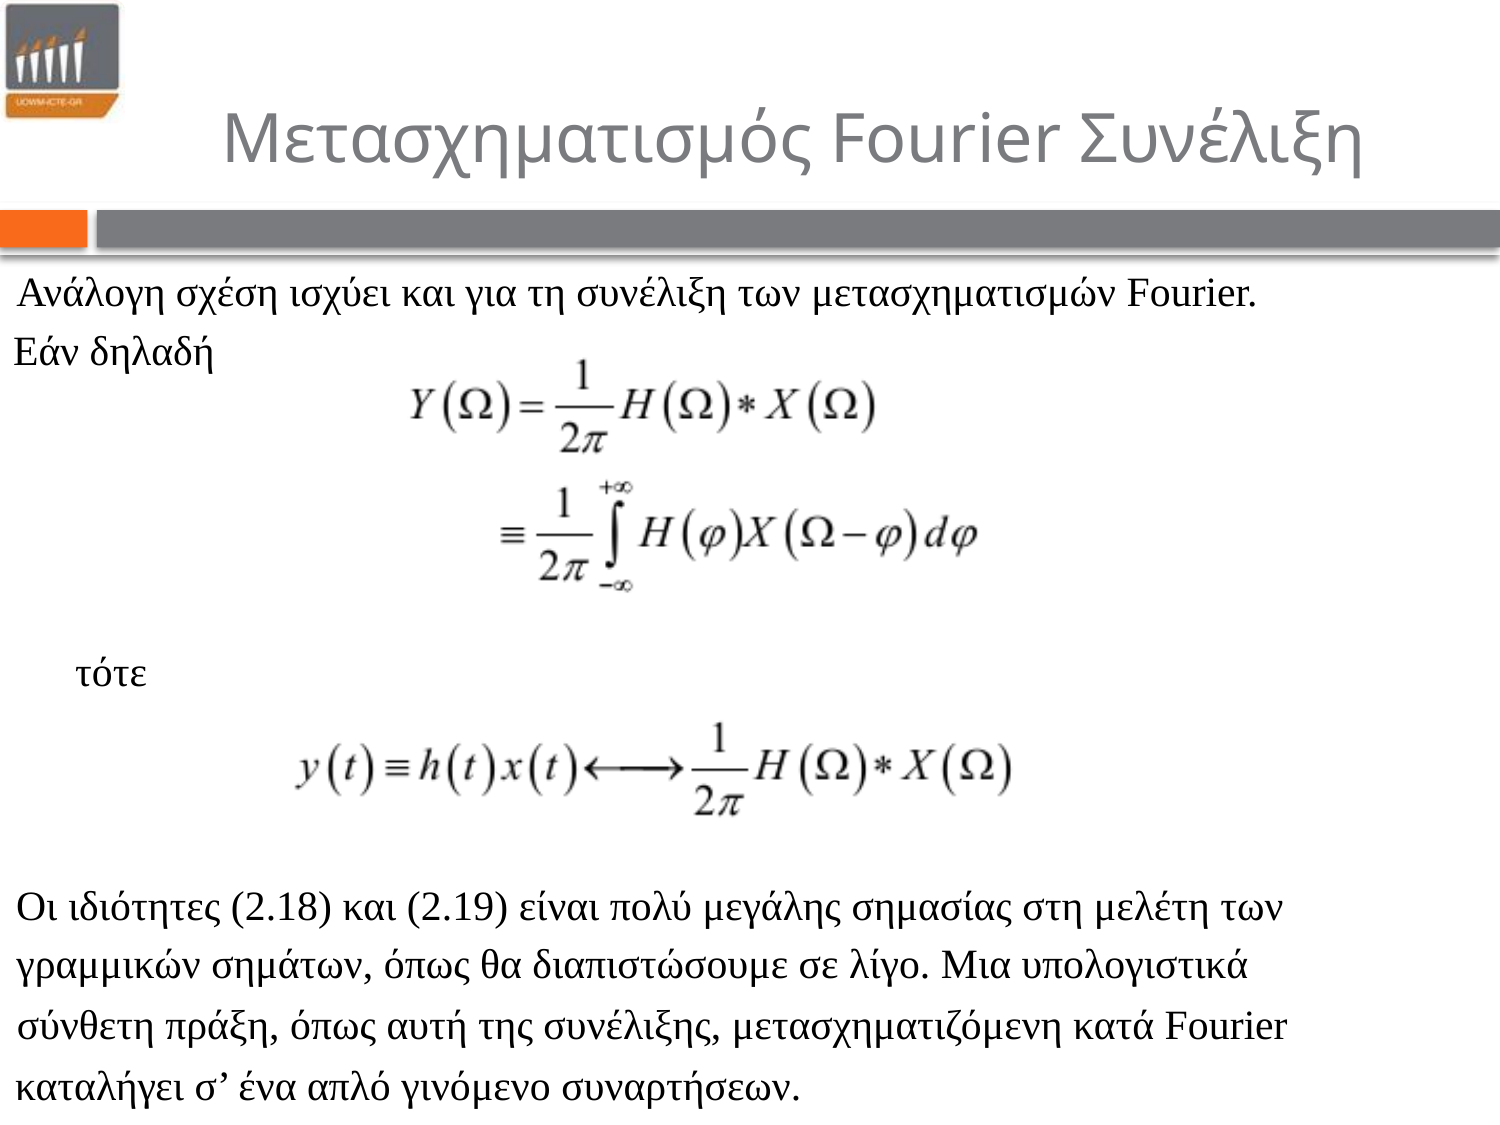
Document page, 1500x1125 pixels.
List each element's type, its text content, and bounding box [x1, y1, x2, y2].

text_box γραμμικών σημάτων, όπως θα διαπιστώσουμε σε λίγο. Μια υπολογιστικά [16, 941, 1250, 995]
text_box καταλήγει σ’ ένα απλό γινόμενο συναρτήσεων. [15, 1062, 803, 1116]
text_box Εάν δηλαδή [13, 327, 216, 382]
picture [0, 0, 125, 124]
text_box Οι ιδιότητες (2.18) και (2.19) είναι πολύ μεγάλης σημασίας στη μελέτη των [16, 882, 1285, 937]
text_box σύνθετη πράξη, όπως αυτή της συνέλιξης, μετασχηματιζόμενη κατά Fourier [16, 1001, 1289, 1056]
text_box Ανάλογη σχέση ισχύει και για τη συνέλιξη των μετασχηματισμών Fourier. [16, 269, 1260, 323]
text_box τότε [75, 649, 148, 703]
text_box Μετασχηματισμός Fourier Συνέλιξη [206, 86, 1390, 185]
picture [281, 354, 1034, 828]
